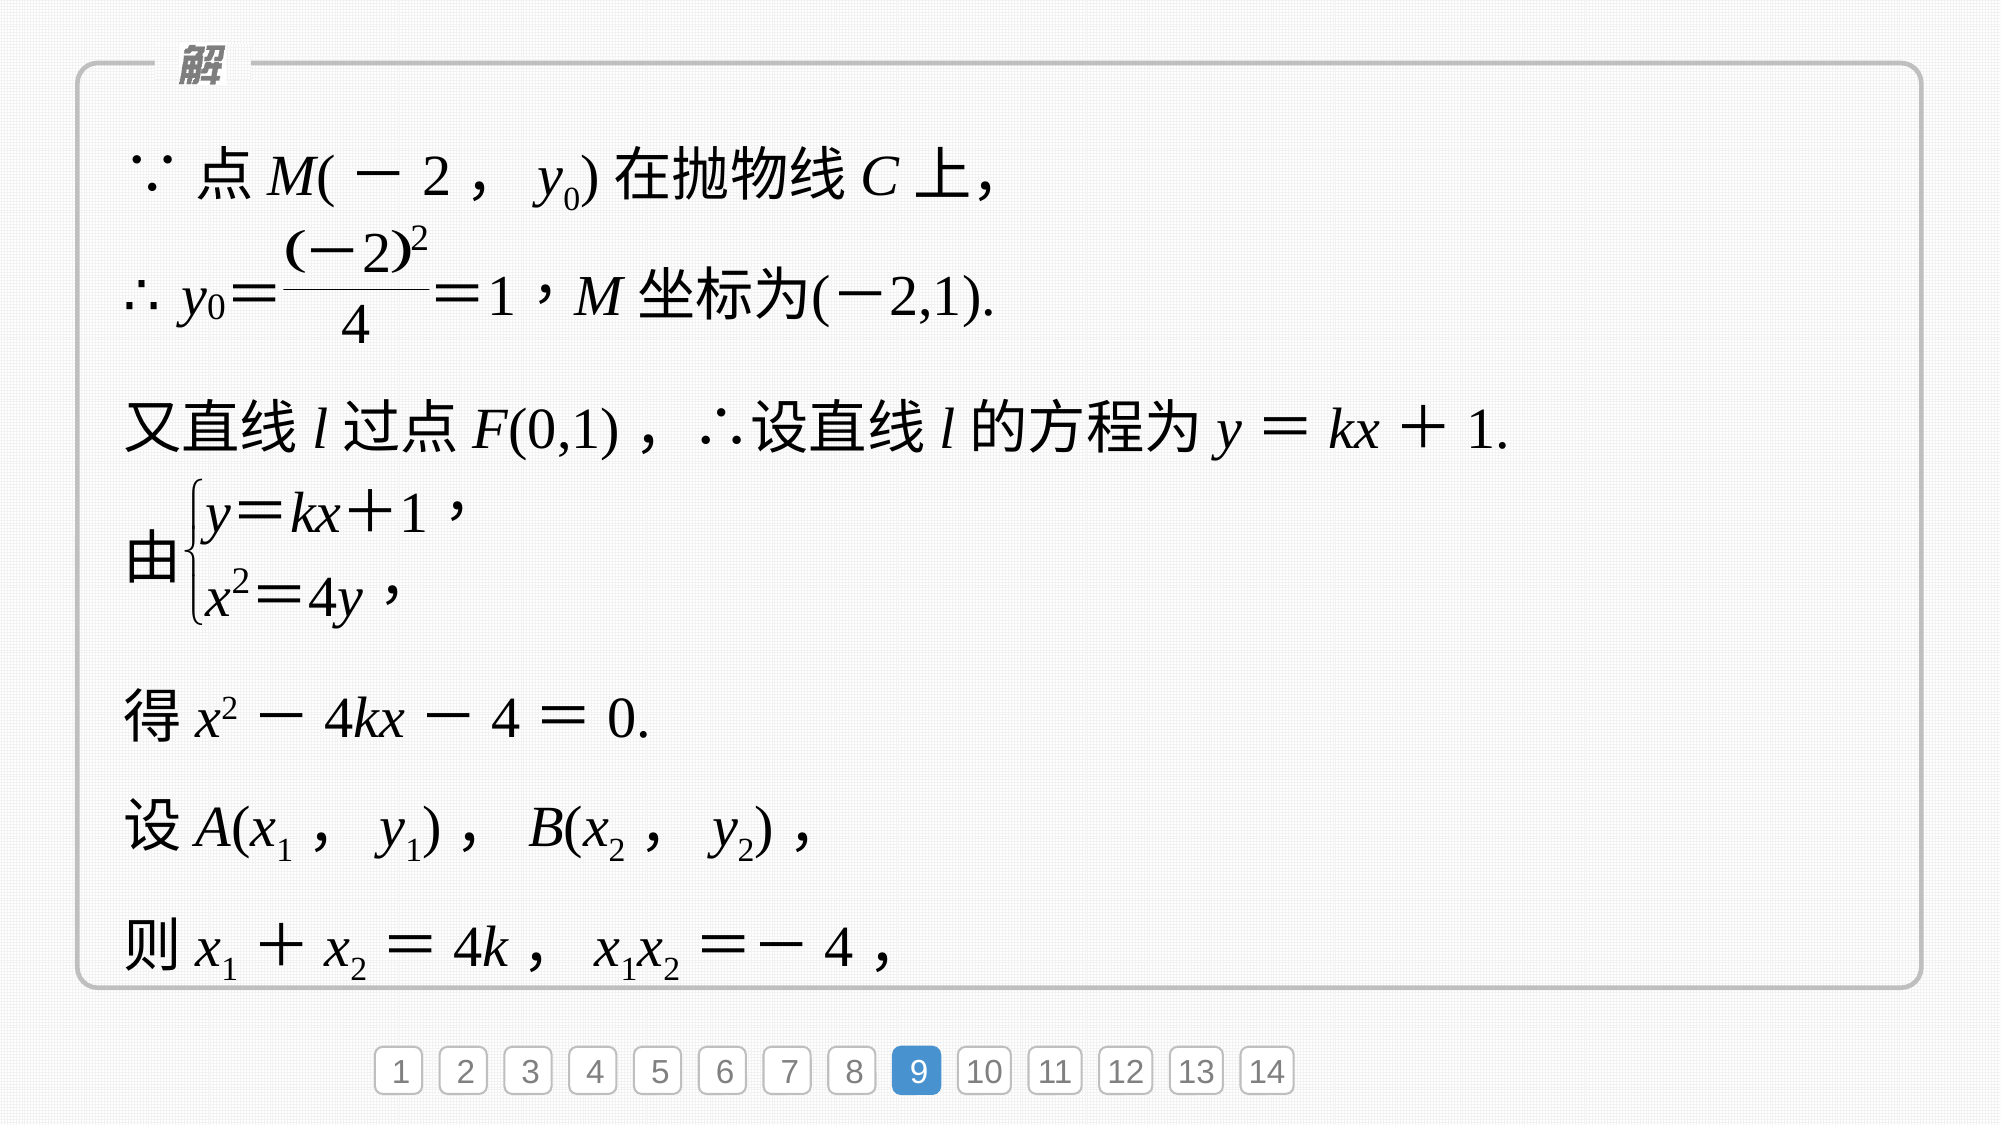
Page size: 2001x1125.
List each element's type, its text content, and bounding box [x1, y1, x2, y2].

text_box 3 [503, 1045, 553, 1096]
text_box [123, 455, 1886, 658]
text_box 5 [632, 1045, 683, 1096]
text_box 4 [568, 1045, 618, 1096]
text_box 9 [891, 1045, 942, 1096]
text_box 得x2－4kx－4＝0. 设A(x1，y1)，B(x2，y2)， 则x1＋x2＝4k，x1x2＝－4， [108, 988, 1886, 995]
text_box 10 [956, 1045, 1012, 1096]
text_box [123, 205, 1886, 384]
text_box 7 [762, 1045, 812, 1096]
text_box 8 [827, 1045, 877, 1096]
text_box 14 [1239, 1045, 1295, 1096]
text_box 1 [373, 1045, 424, 1096]
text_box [77, 42, 1922, 988]
text_box 11 [1027, 1045, 1083, 1096]
text_box 2 [438, 1045, 488, 1096]
text_box 13 [1168, 1045, 1225, 1096]
text_box 12 [1098, 1045, 1154, 1096]
text_box 6 [697, 1045, 748, 1096]
